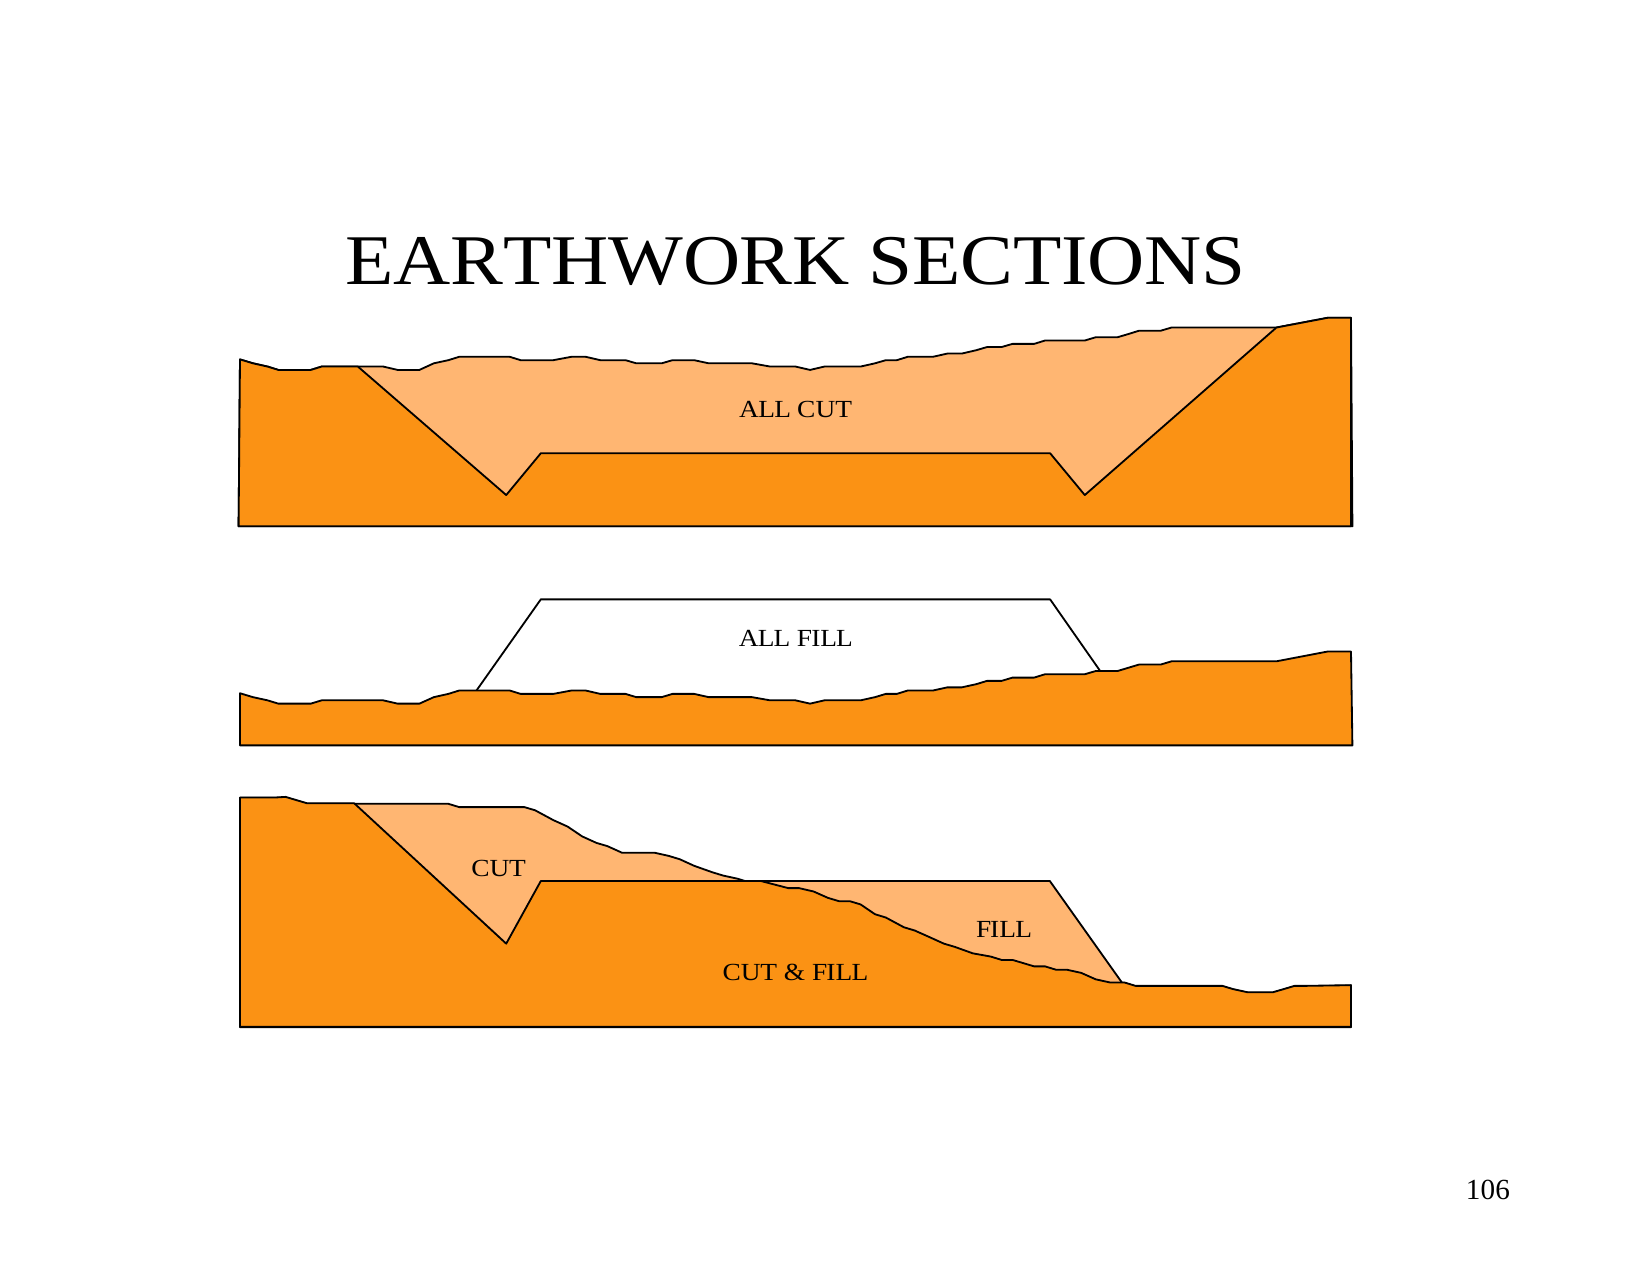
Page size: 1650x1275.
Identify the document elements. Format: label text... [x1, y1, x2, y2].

picture [49, 62, 1576, 1126]
slide_number 106 [1187, 1162, 1526, 1251]
